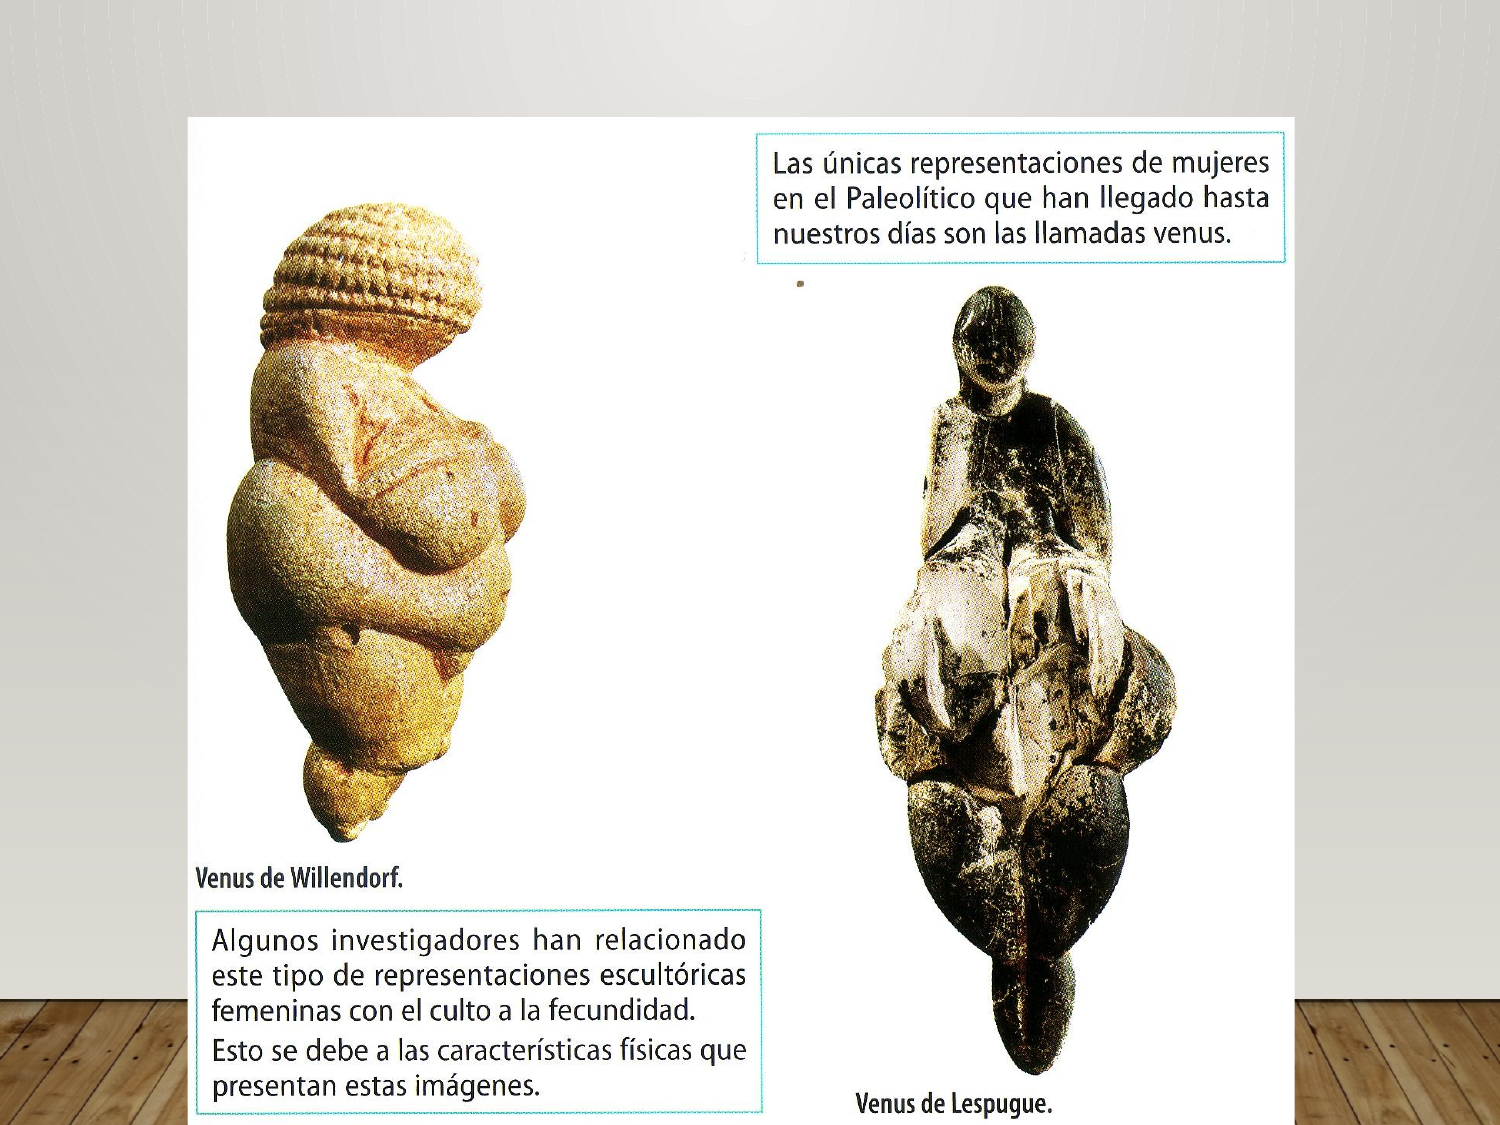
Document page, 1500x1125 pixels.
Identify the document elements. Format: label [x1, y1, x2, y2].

text_box [187, 117, 1295, 1125]
picture [1295, 999, 1500, 1125]
picture [0, 999, 187, 1125]
